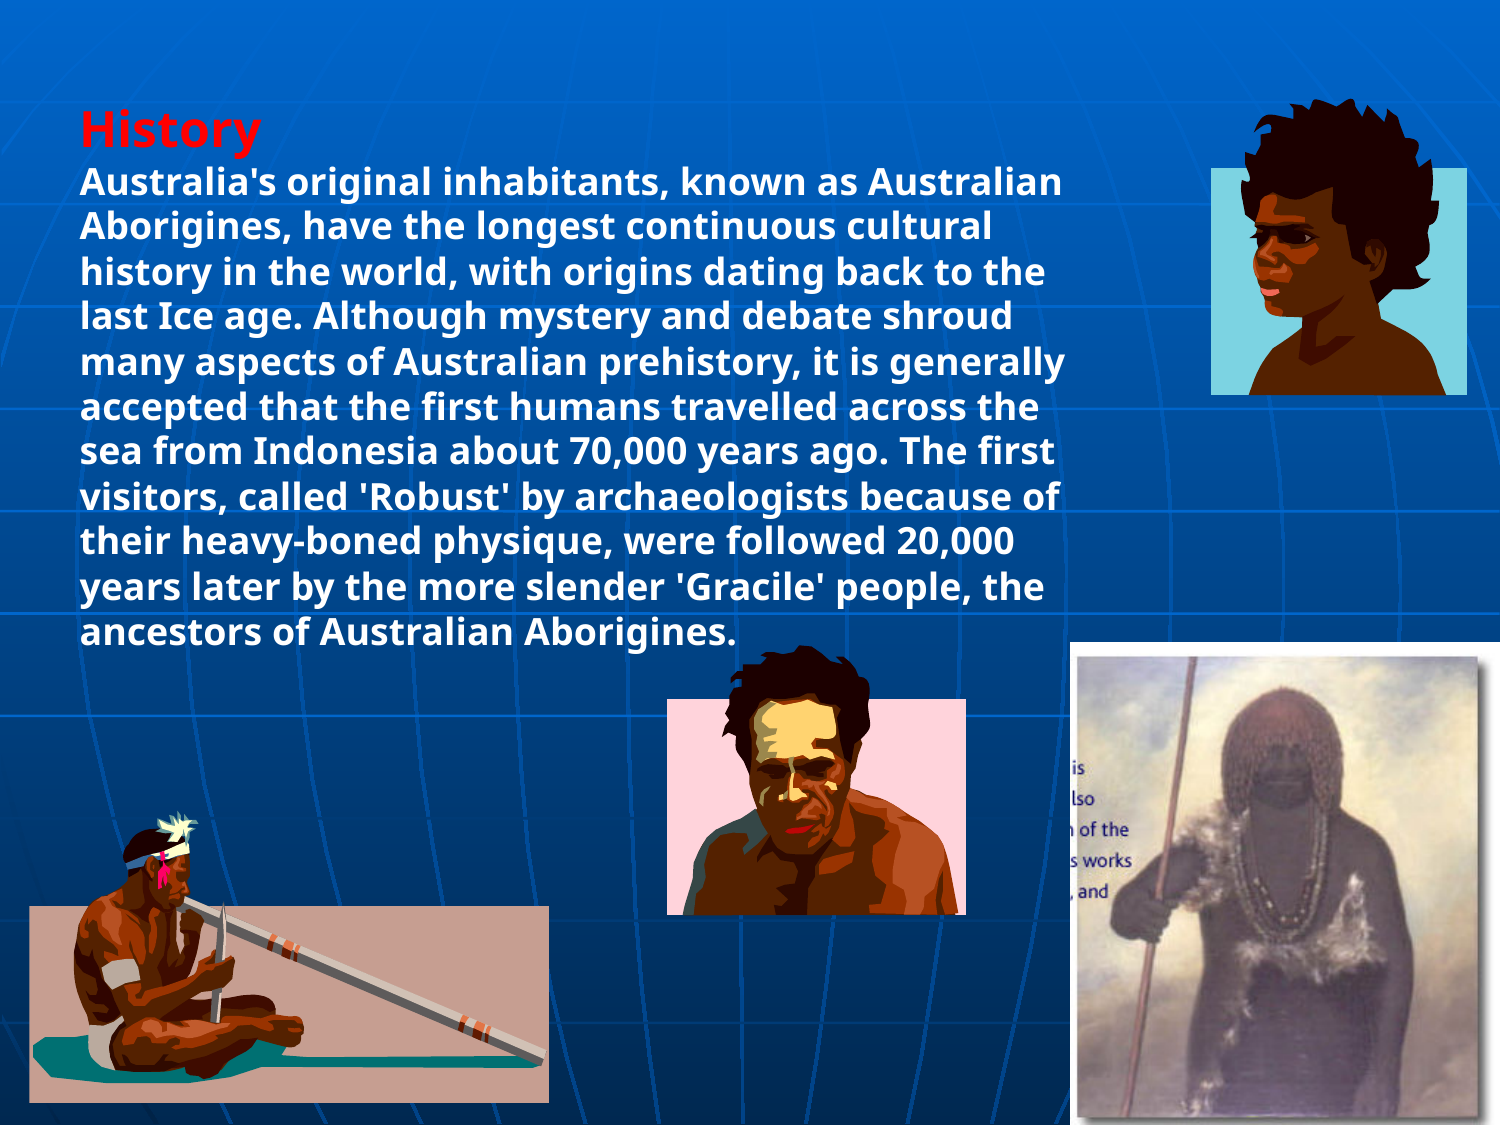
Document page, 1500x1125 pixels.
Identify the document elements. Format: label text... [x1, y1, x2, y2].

picture [1069, 642, 1500, 1125]
text_box History Australia's original inhabitants, known as Australian Aborigines, have the longest continuous cultural history in the world, with origins dating back to the last Ice age. Although mystery and debate shroud many aspects of Australian prehistory, it is generally accepted that the first humans travelled across the sea from Indonesia about 70,000 years ago. The first visitors, called 'Robust' by archaeologists because of their heavy-boned physique, were followed 20,000 years later by the more slender 'Gracile' people, the ancestors of Australian Aborigines. [64, 90, 1105, 660]
picture [1210, 89, 1468, 396]
picture [29, 810, 550, 1104]
picture [666, 645, 967, 916]
